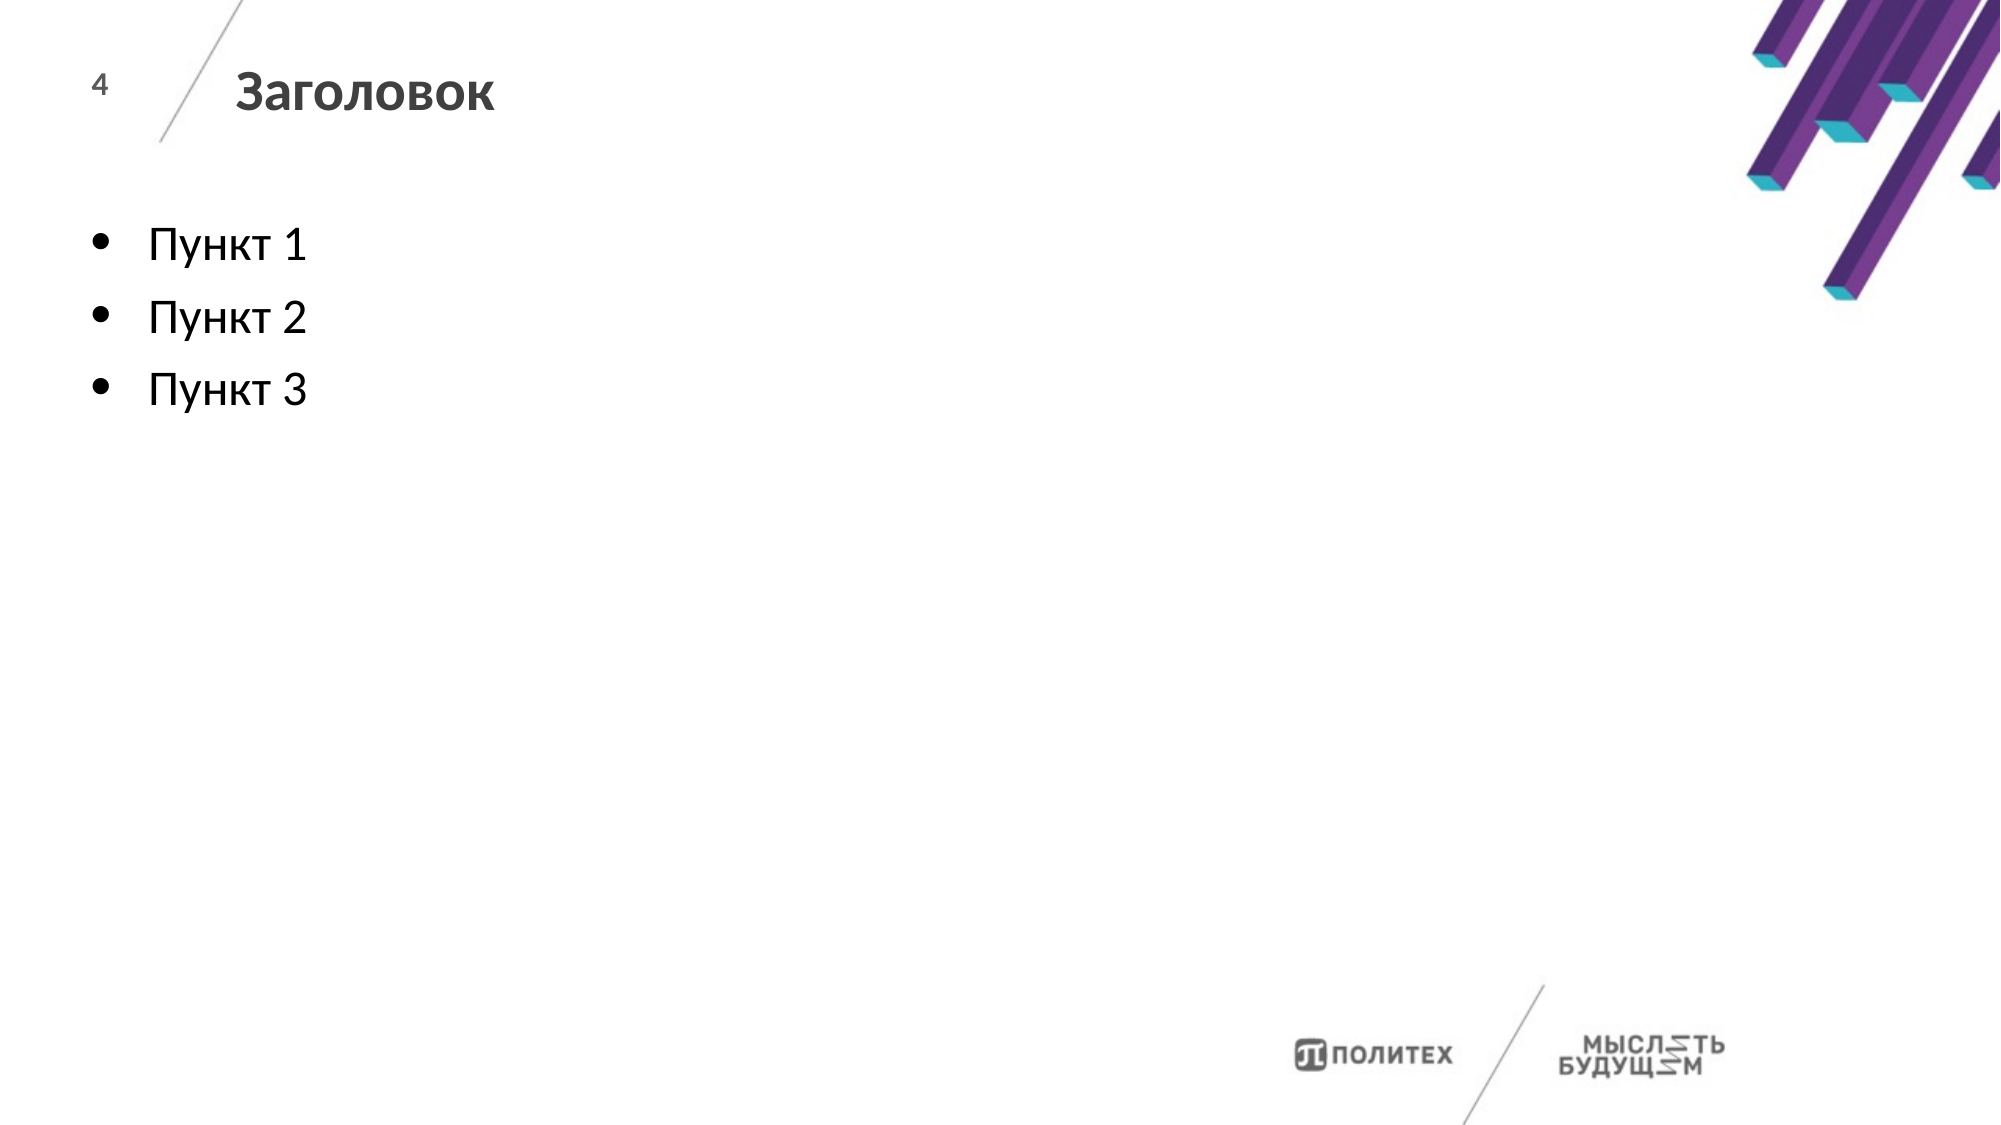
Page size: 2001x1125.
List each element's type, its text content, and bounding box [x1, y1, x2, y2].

title Заголовок [220, 24, 1731, 159]
text_box Пункт 1 Пункт 2 Пункт 3 [44, 203, 1604, 424]
picture [0, 0, 2000, 1125]
